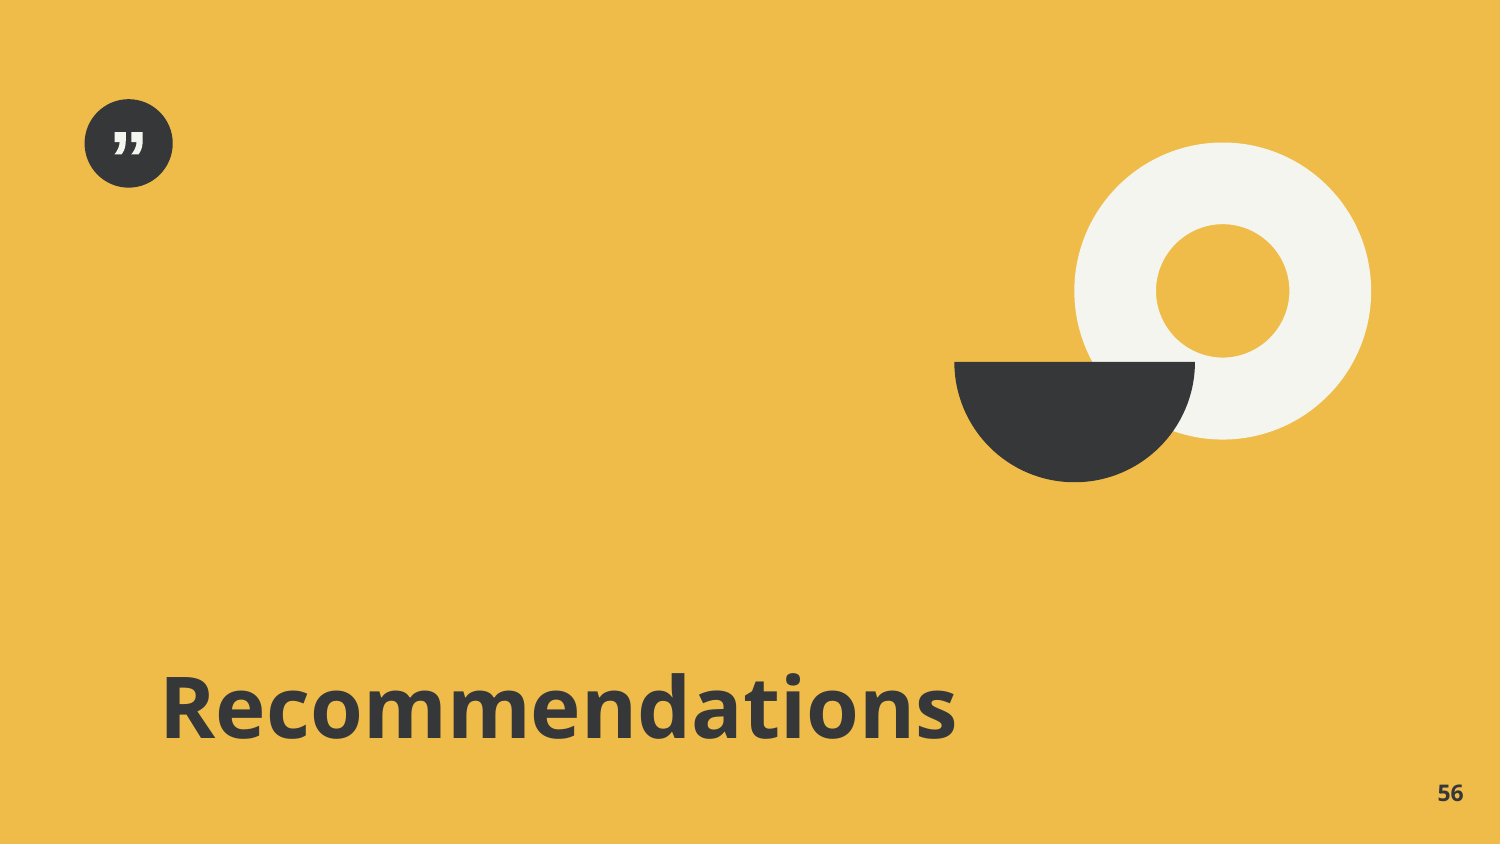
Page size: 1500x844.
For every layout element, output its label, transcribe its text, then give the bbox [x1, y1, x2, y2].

list Recommendations [84, 370, 986, 756]
slide_number ‹#› [1374, 779, 1464, 809]
